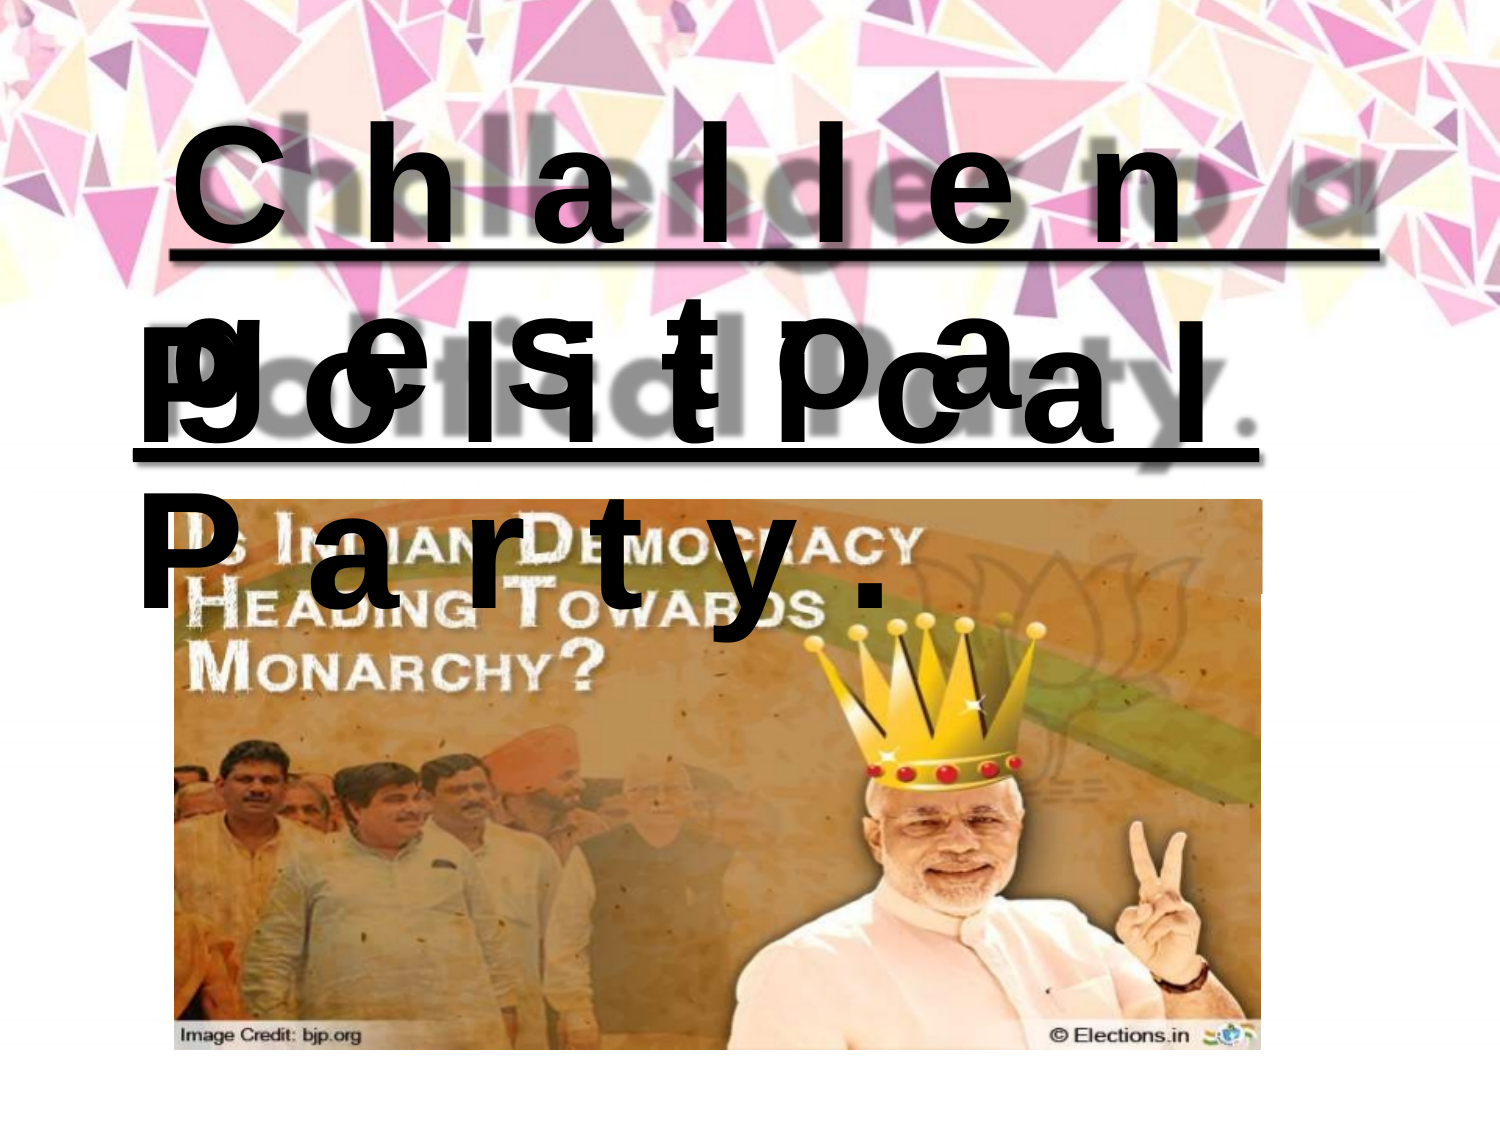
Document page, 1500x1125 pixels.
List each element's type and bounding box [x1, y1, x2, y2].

text_box [31, 30, 1500, 1051]
picture [0, 0, 1500, 1125]
